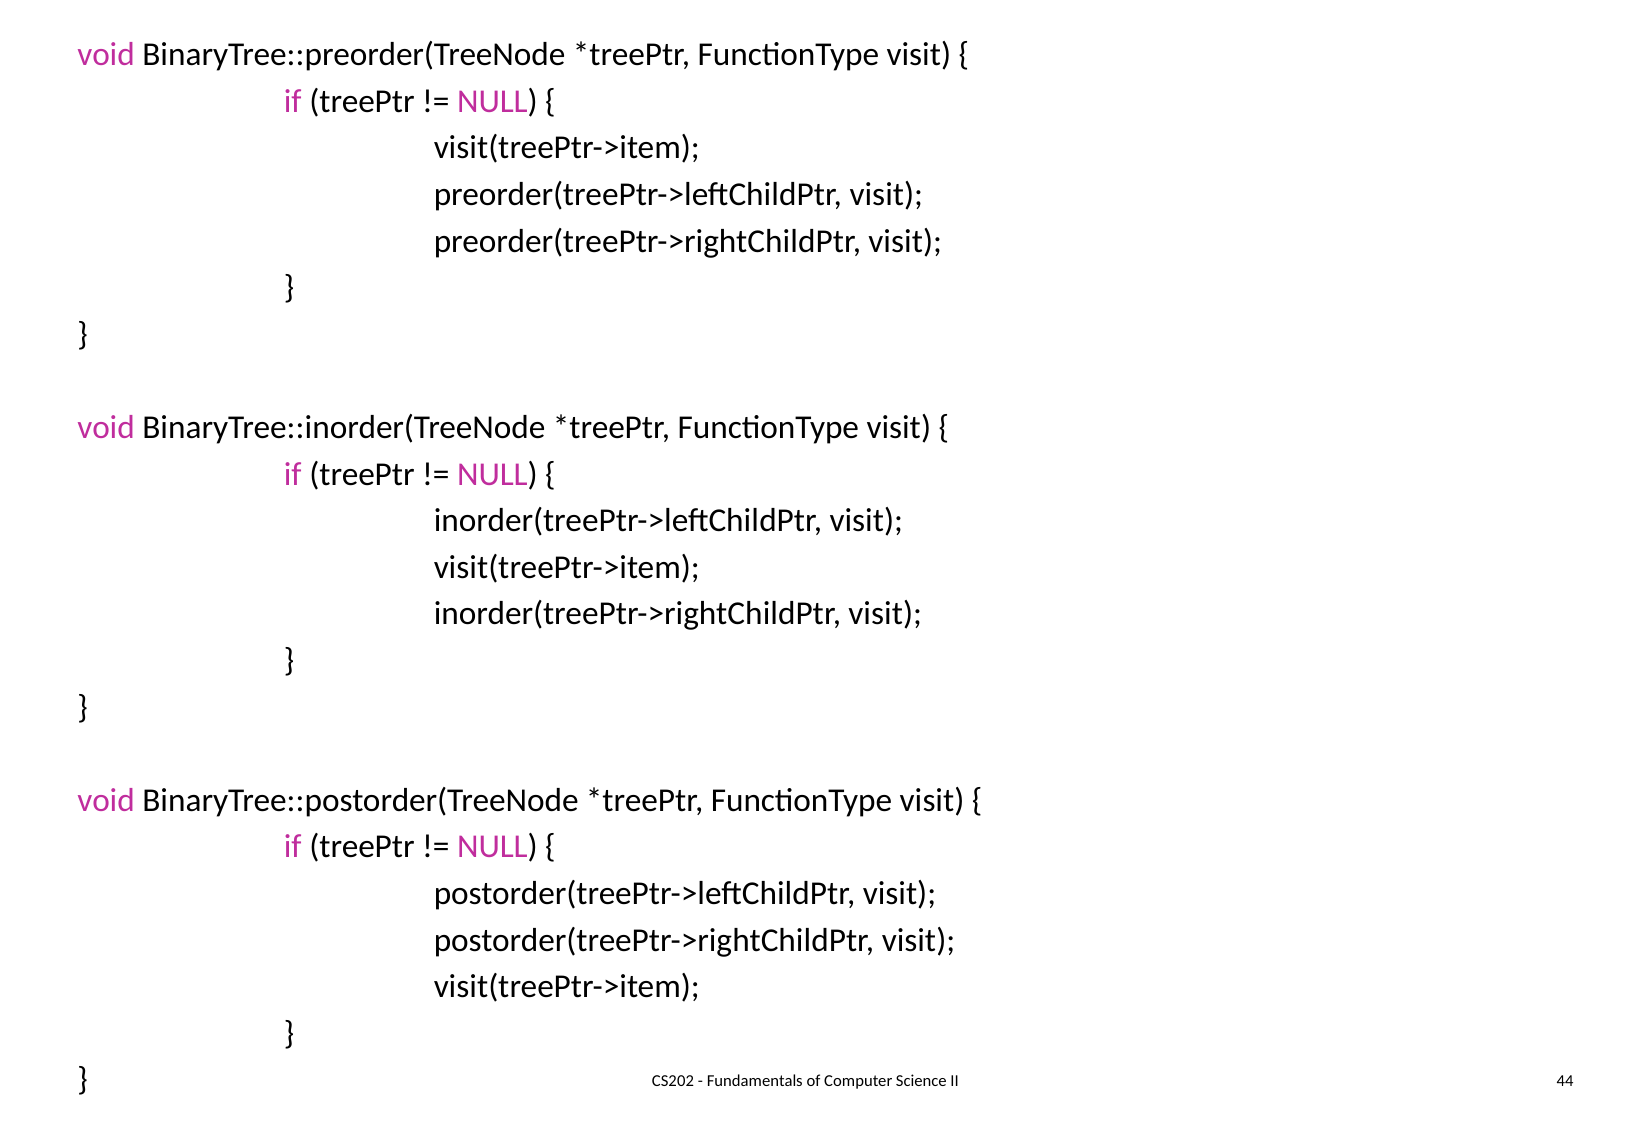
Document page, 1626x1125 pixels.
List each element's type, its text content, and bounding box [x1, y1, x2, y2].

list void BinaryTree::preorder(TreeNode *treePtr, FunctionType visit) { if (treePtr != NULL) { visit(treePtr->item); preorder(treePtr->leftChildPtr, visit); preorder(treePtr->rightChildPtr, visit); } } void BinaryTree::inorder(TreeNode *treePtr, FunctionType visit) { if (treePtr != NULL) { inorder(treePtr->leftChildPtr, visit); visit(treePtr->item); inorder(treePtr->rightChildPtr, visit); } } void BinaryTree::postorder(TreeNode *treePtr, FunctionType visit) { if (treePtr != NULL) { postorder(treePtr->leftChildPtr, visit); postorder(treePtr->rightChildPtr, visit); visit(treePtr->item); } } [62, 24, 1625, 1063]
footer CS202 - Fundamentals of Computer Science II [501, 1062, 1111, 1100]
slide_number 44 [1250, 1062, 1589, 1100]
